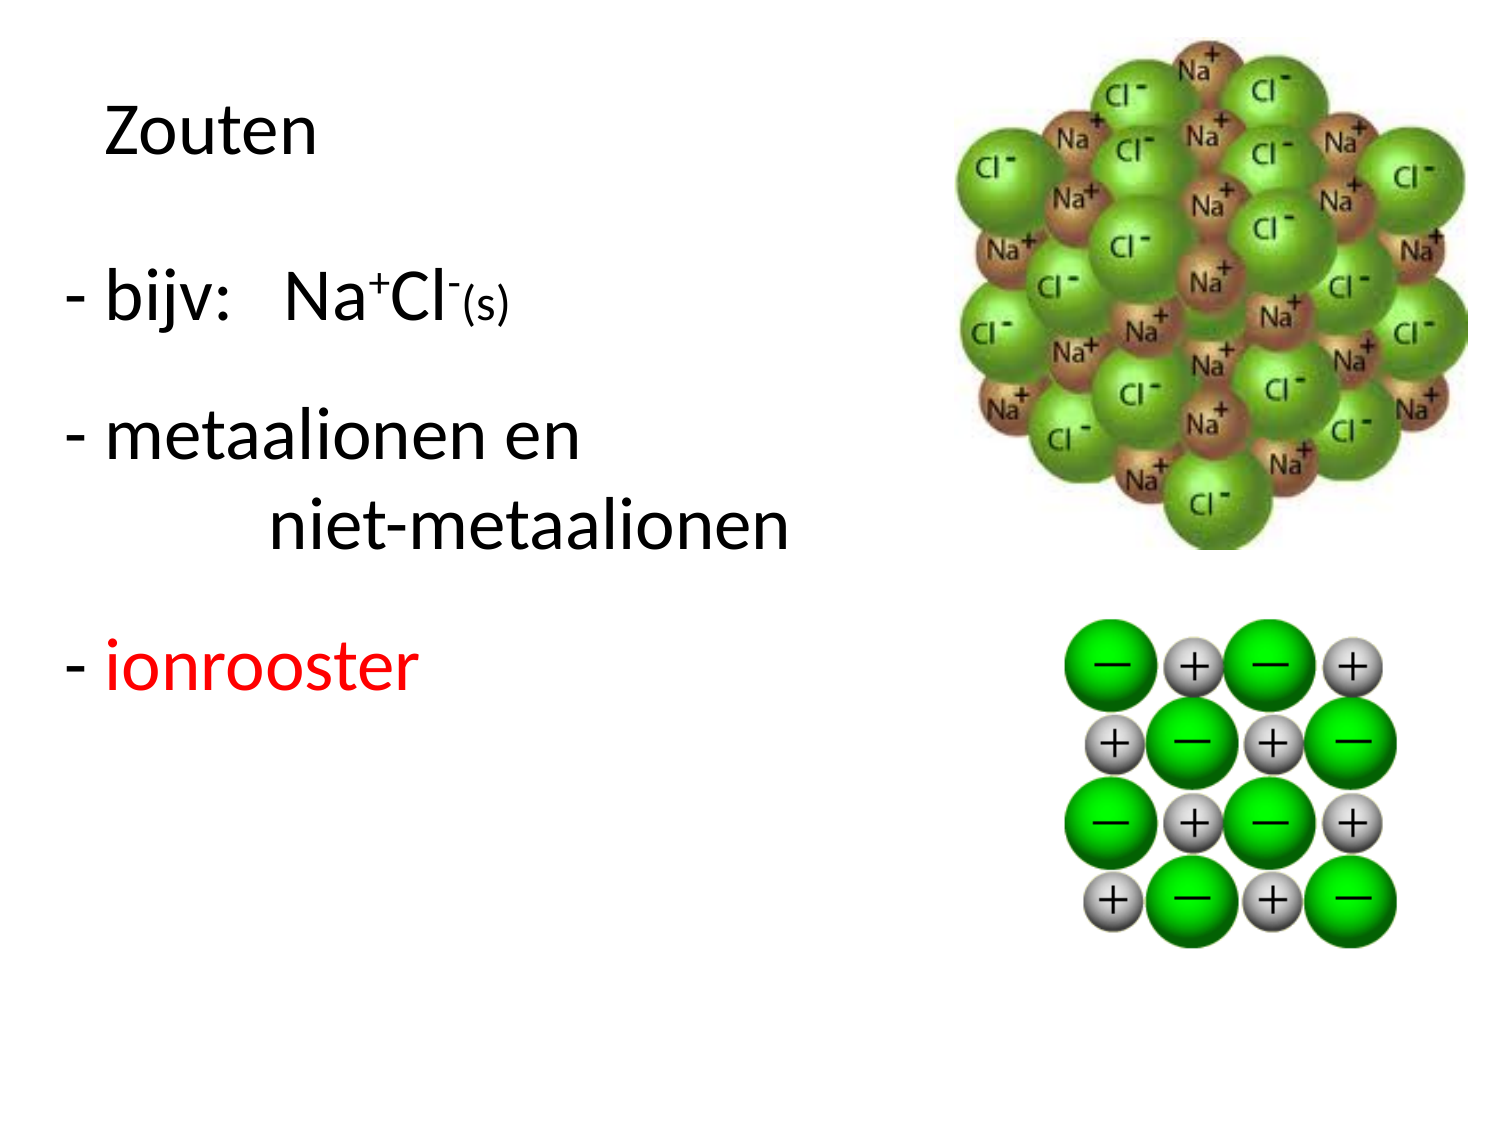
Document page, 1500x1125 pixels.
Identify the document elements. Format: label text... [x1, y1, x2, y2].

picture [954, 37, 1468, 550]
text_box Zouten - bijv: Na+Cl-(s) - metaalionen en niet-metaalionen - ionrooster [50, 37, 1363, 813]
picture [1054, 607, 1408, 961]
text_box Zouten [90, 72, 334, 177]
